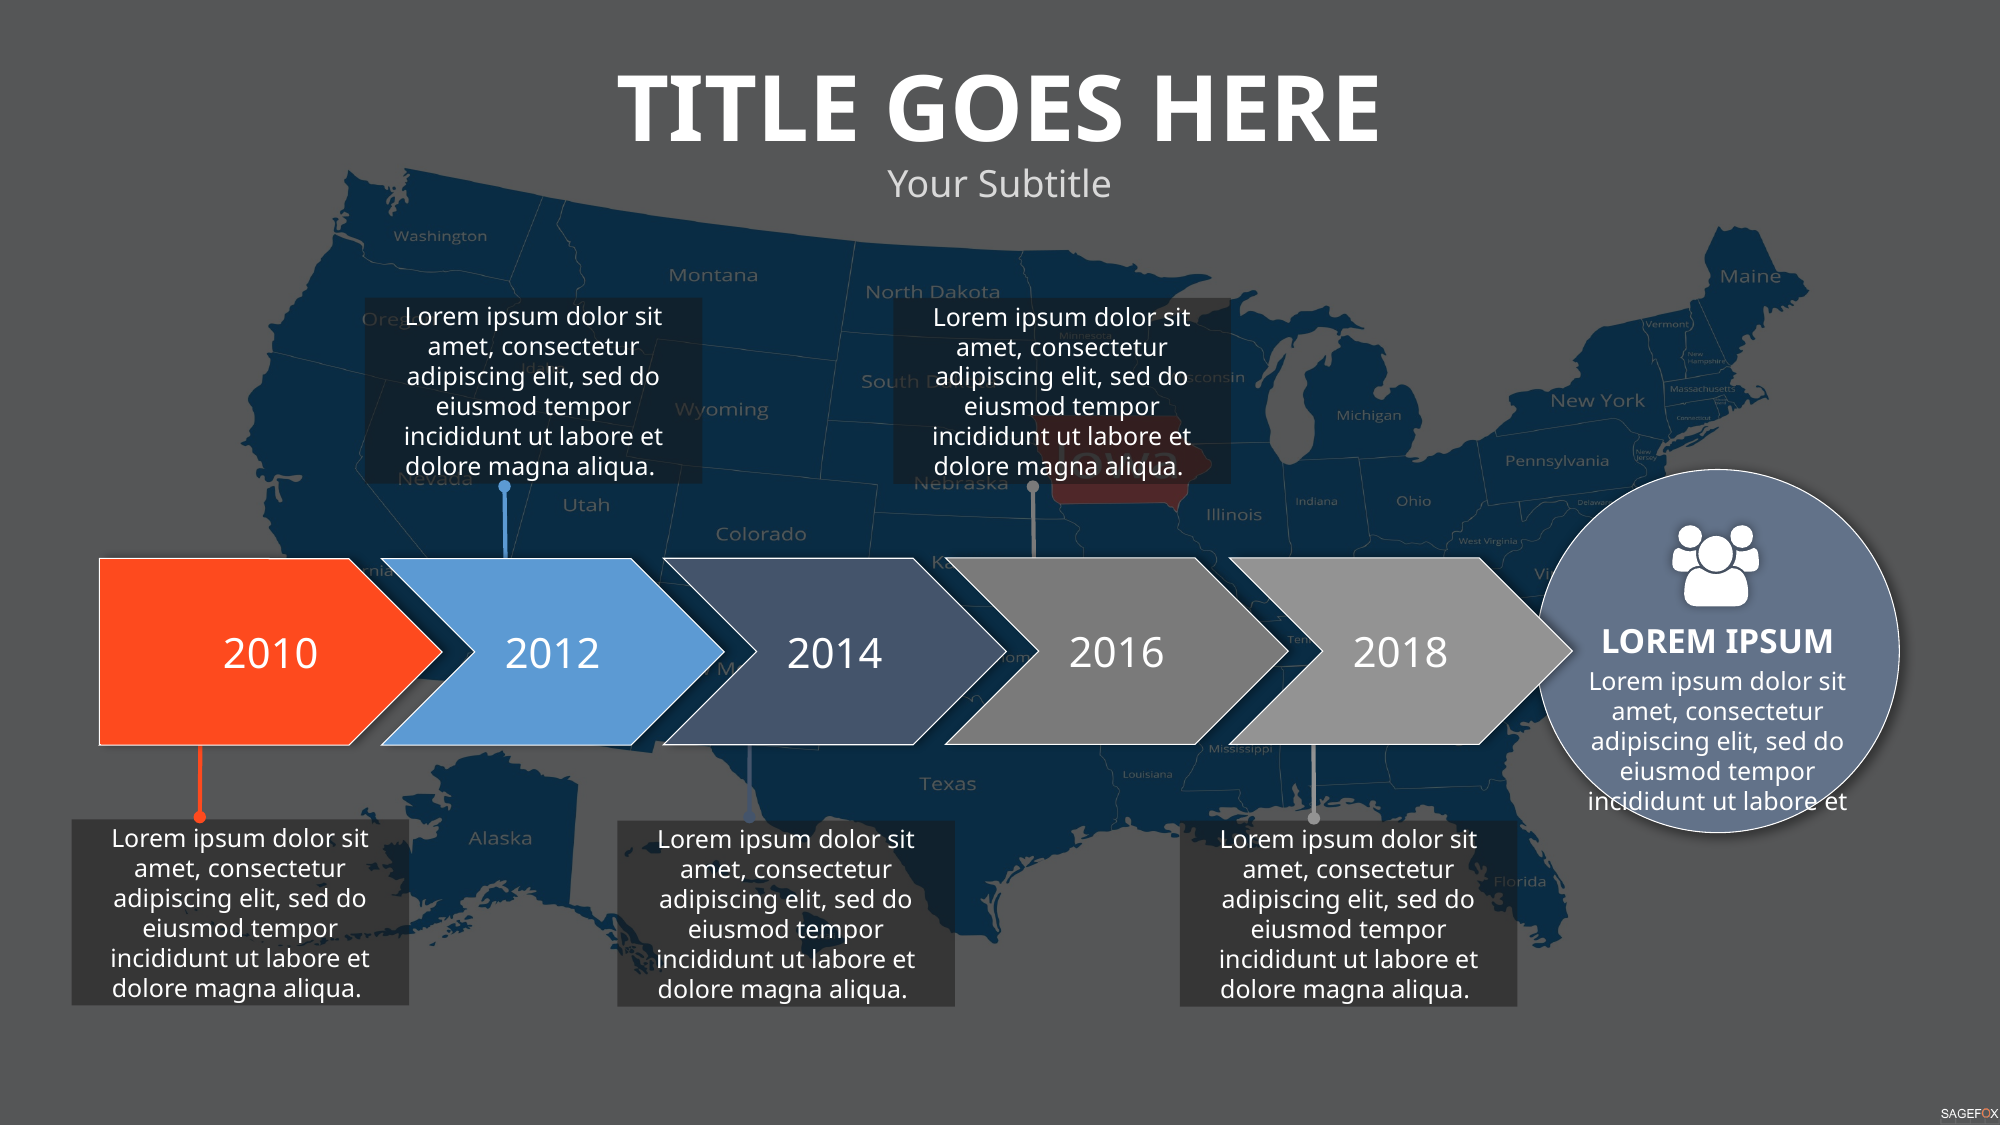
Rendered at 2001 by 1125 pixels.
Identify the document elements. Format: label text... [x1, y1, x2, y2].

picture [1940, 0, 2001, 1125]
text_box 2014 [660, 557, 1008, 746]
text_box [1672, 525, 1759, 607]
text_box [503, 486, 507, 560]
text_box LOREM IPSUM Lorem ipsum dolor sit amet, consectetur adipiscing elit, sed do eiusmod tempor incididunt ut labore et [1553, 615, 1882, 820]
text_box Lorem ipsum dolor sit amet, consectetur adipiscing elit, sed do eiusmod tempor incididunt ut labore et dolore magna aliqua. [892, 297, 1232, 485]
text_box [1648, 820, 1788, 834]
text_box Lorem ipsum dolor sit amet, consectetur adipiscing elit, sed do eiusmod tempor incididunt ut labore et dolore magna aliqua. [364, 297, 703, 485]
text_box 2018 [1227, 556, 1574, 746]
text_box 2016 [942, 556, 1290, 746]
text_box [1541, 468, 1901, 731]
text_box Lorem ipsum dolor sit amet, consectetur adipiscing elit, sed do eiusmod tempor incididunt ut labore et dolore magna aliqua. [1179, 820, 1518, 1008]
text_box 2012 [378, 557, 726, 747]
text_box 2010 [97, 557, 444, 747]
text_box Lorem ipsum dolor sit amet, consectetur adipiscing elit, sed do eiusmod tempor incididunt ut labore et dolore magna aliqua. [71, 818, 410, 1006]
text_box Lorem ipsum dolor sit amet, consectetur adipiscing elit, sed do eiusmod tempor incididunt ut labore et dolore magna aliqua. [616, 820, 956, 1008]
text_box TITLE GOES HERE Your Subtitle [548, 42, 1452, 212]
